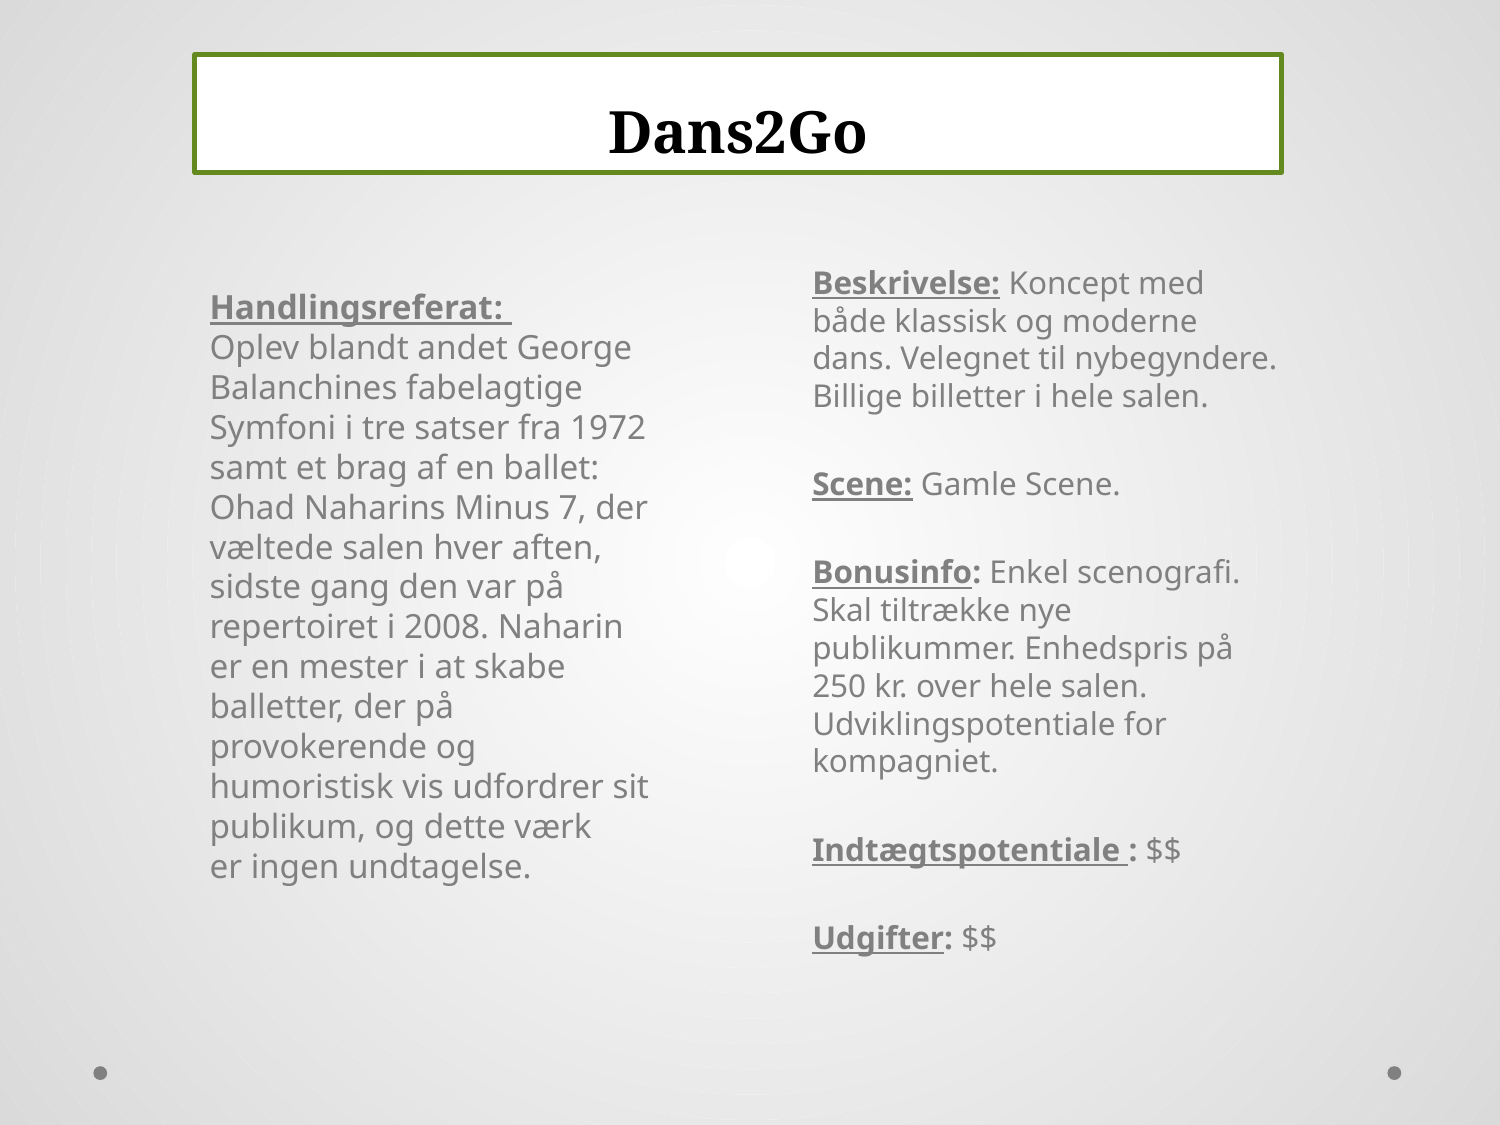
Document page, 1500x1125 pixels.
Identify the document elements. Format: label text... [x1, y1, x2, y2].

text_box Handlingsreferat: Oplev blandt andet George Balanchines fabelagtige Symfoni i tre satser fra 1972 samt et brag af en ballet: Ohad Naharins Minus 7, der væltede salen hver aften, sidste gang den var på repertoiret i 2008. Naharin er en mester i at skabe balletter, der på provokerende og humoristisk vis udfordrer sit publikum, og dette værk er ingen undtagelse. [194, 278, 671, 938]
title Dans2Go [192, 52, 1284, 175]
list Beskrivelse: Koncept med både klassisk og moderne dans. Velegnet til nybegyndere. Billige billetter i hele salen. Scene: Gamle Scene. Bonusinfo: Enkel scenografi. Skal tiltrække nye publikummer. Enhedspris på 250 kr. over hele salen. Udviklingspotentiale for kompagniet. Indtægtspotentiale : $$ Udgifter: $$ [797, 255, 1294, 986]
